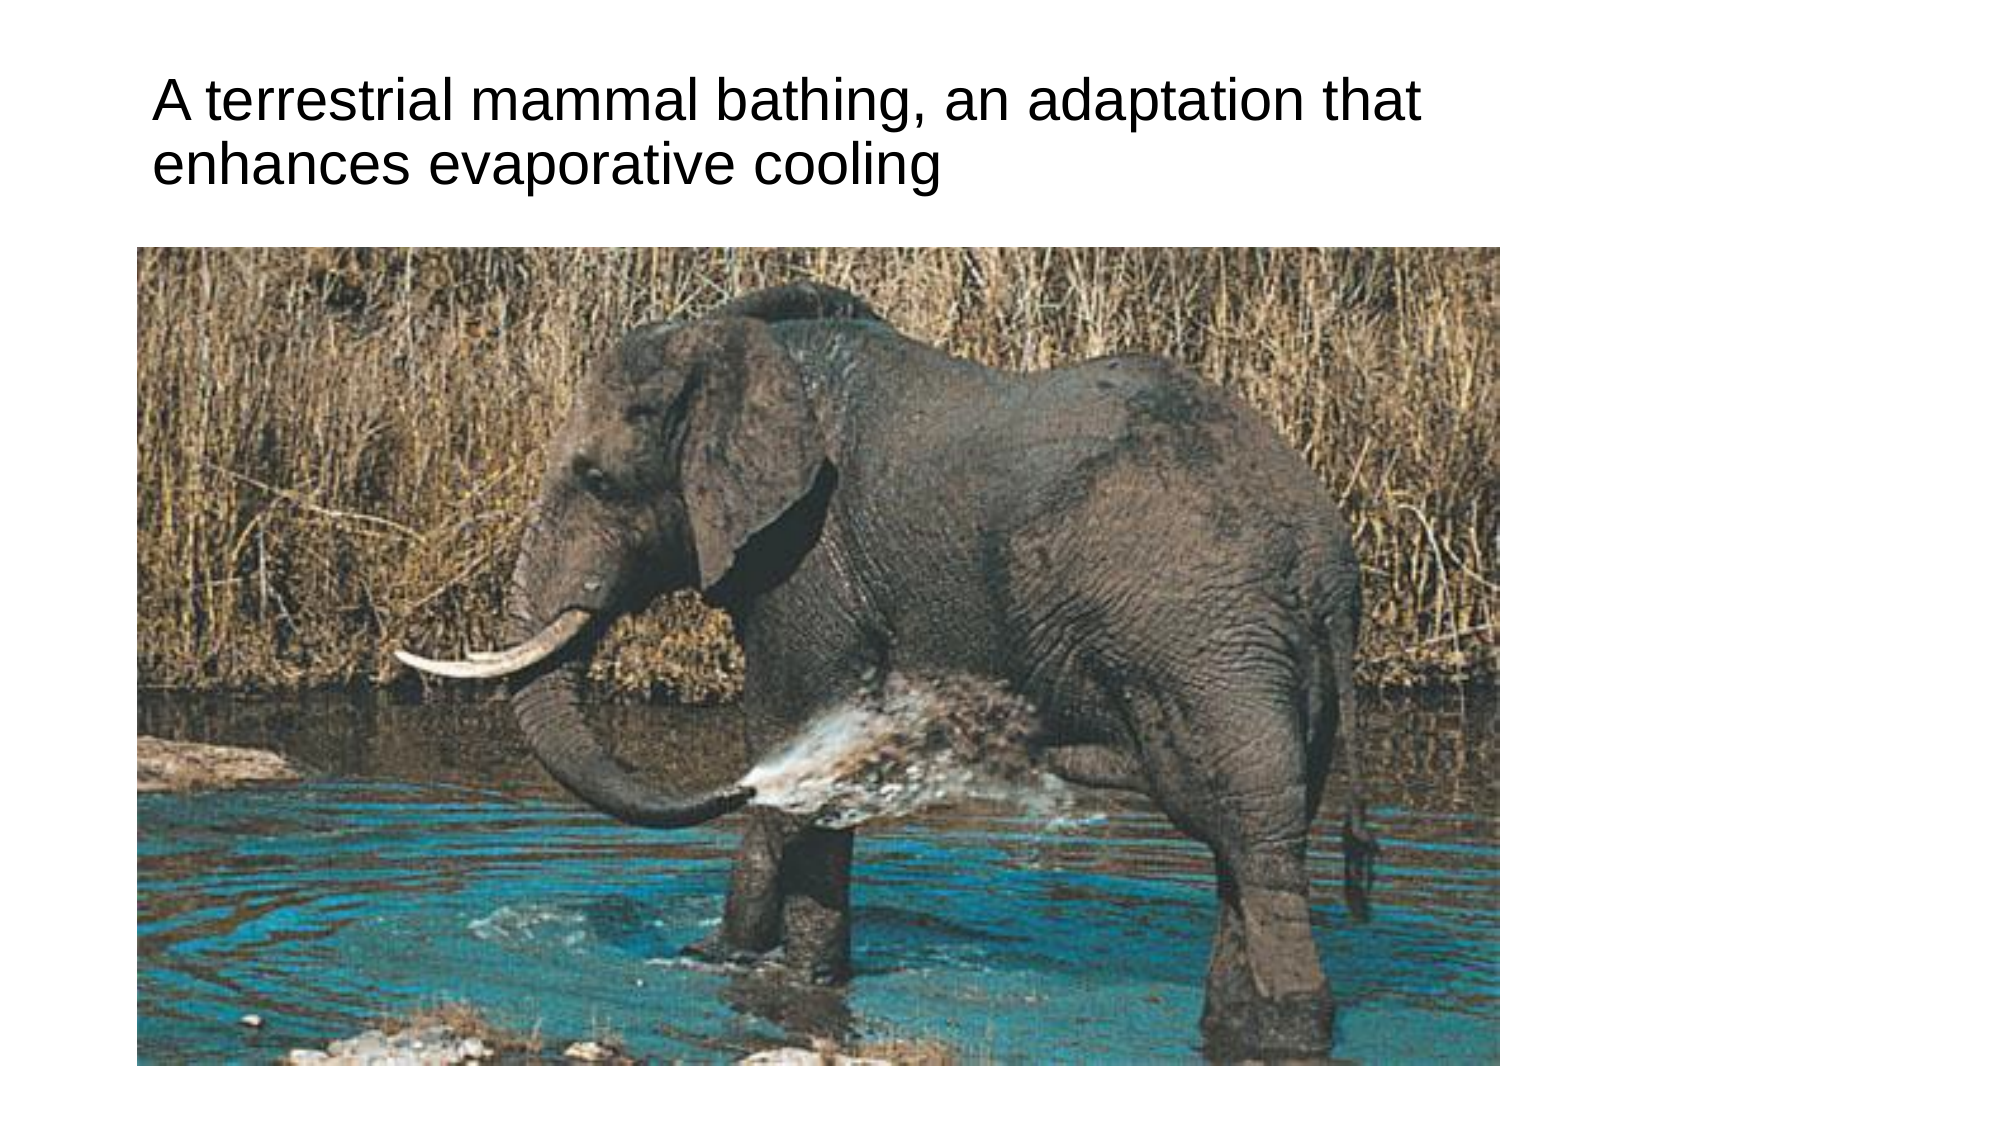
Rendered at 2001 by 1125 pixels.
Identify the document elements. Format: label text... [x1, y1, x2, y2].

title A terrestrial mammal bathing, an adaptation that enhances evaporative cooling [137, 59, 1946, 278]
picture [137, 247, 1500, 1066]
